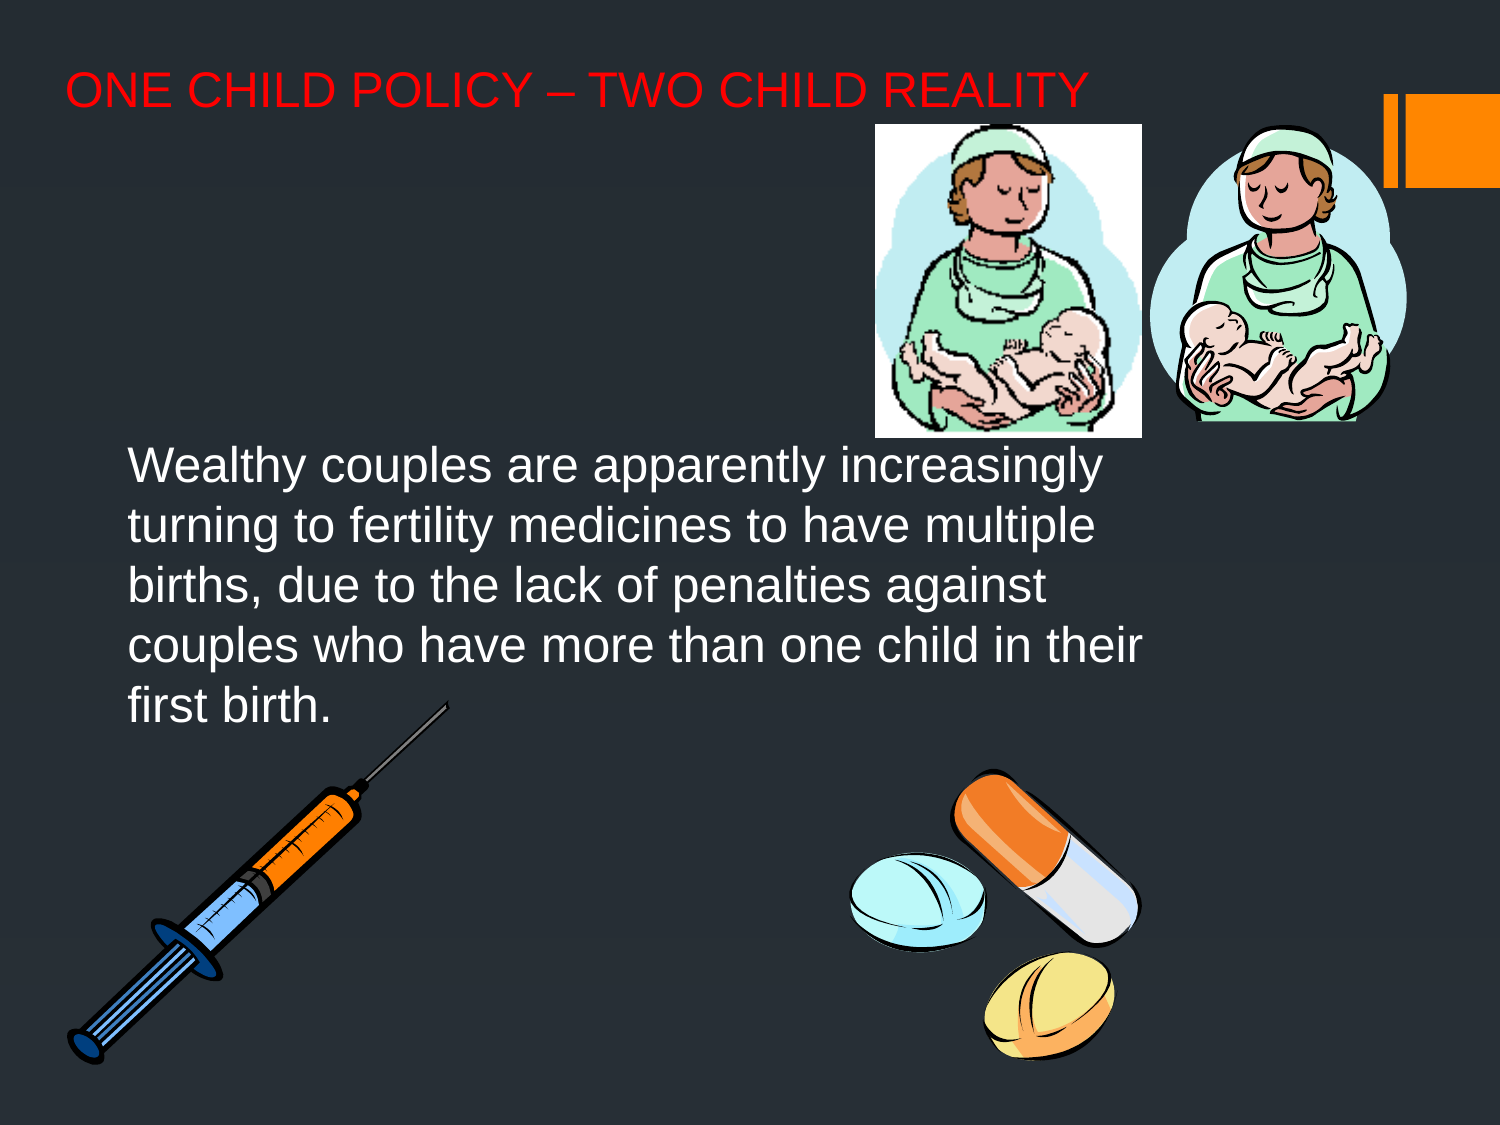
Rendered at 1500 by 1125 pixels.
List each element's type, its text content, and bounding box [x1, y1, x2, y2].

text_box ONE CHILD POLICY – TWO CHILD REALITY [50, 49, 1375, 125]
picture [811, 749, 1156, 1084]
text_box Wealthy couples are apparently increasingly turning to fertility medicines to have multiple births, due to the lack of penalties against couples who have more than one child in their first birth. [112, 424, 1200, 800]
picture [1149, 124, 1408, 427]
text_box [874, 124, 1142, 438]
picture [61, 699, 451, 1069]
